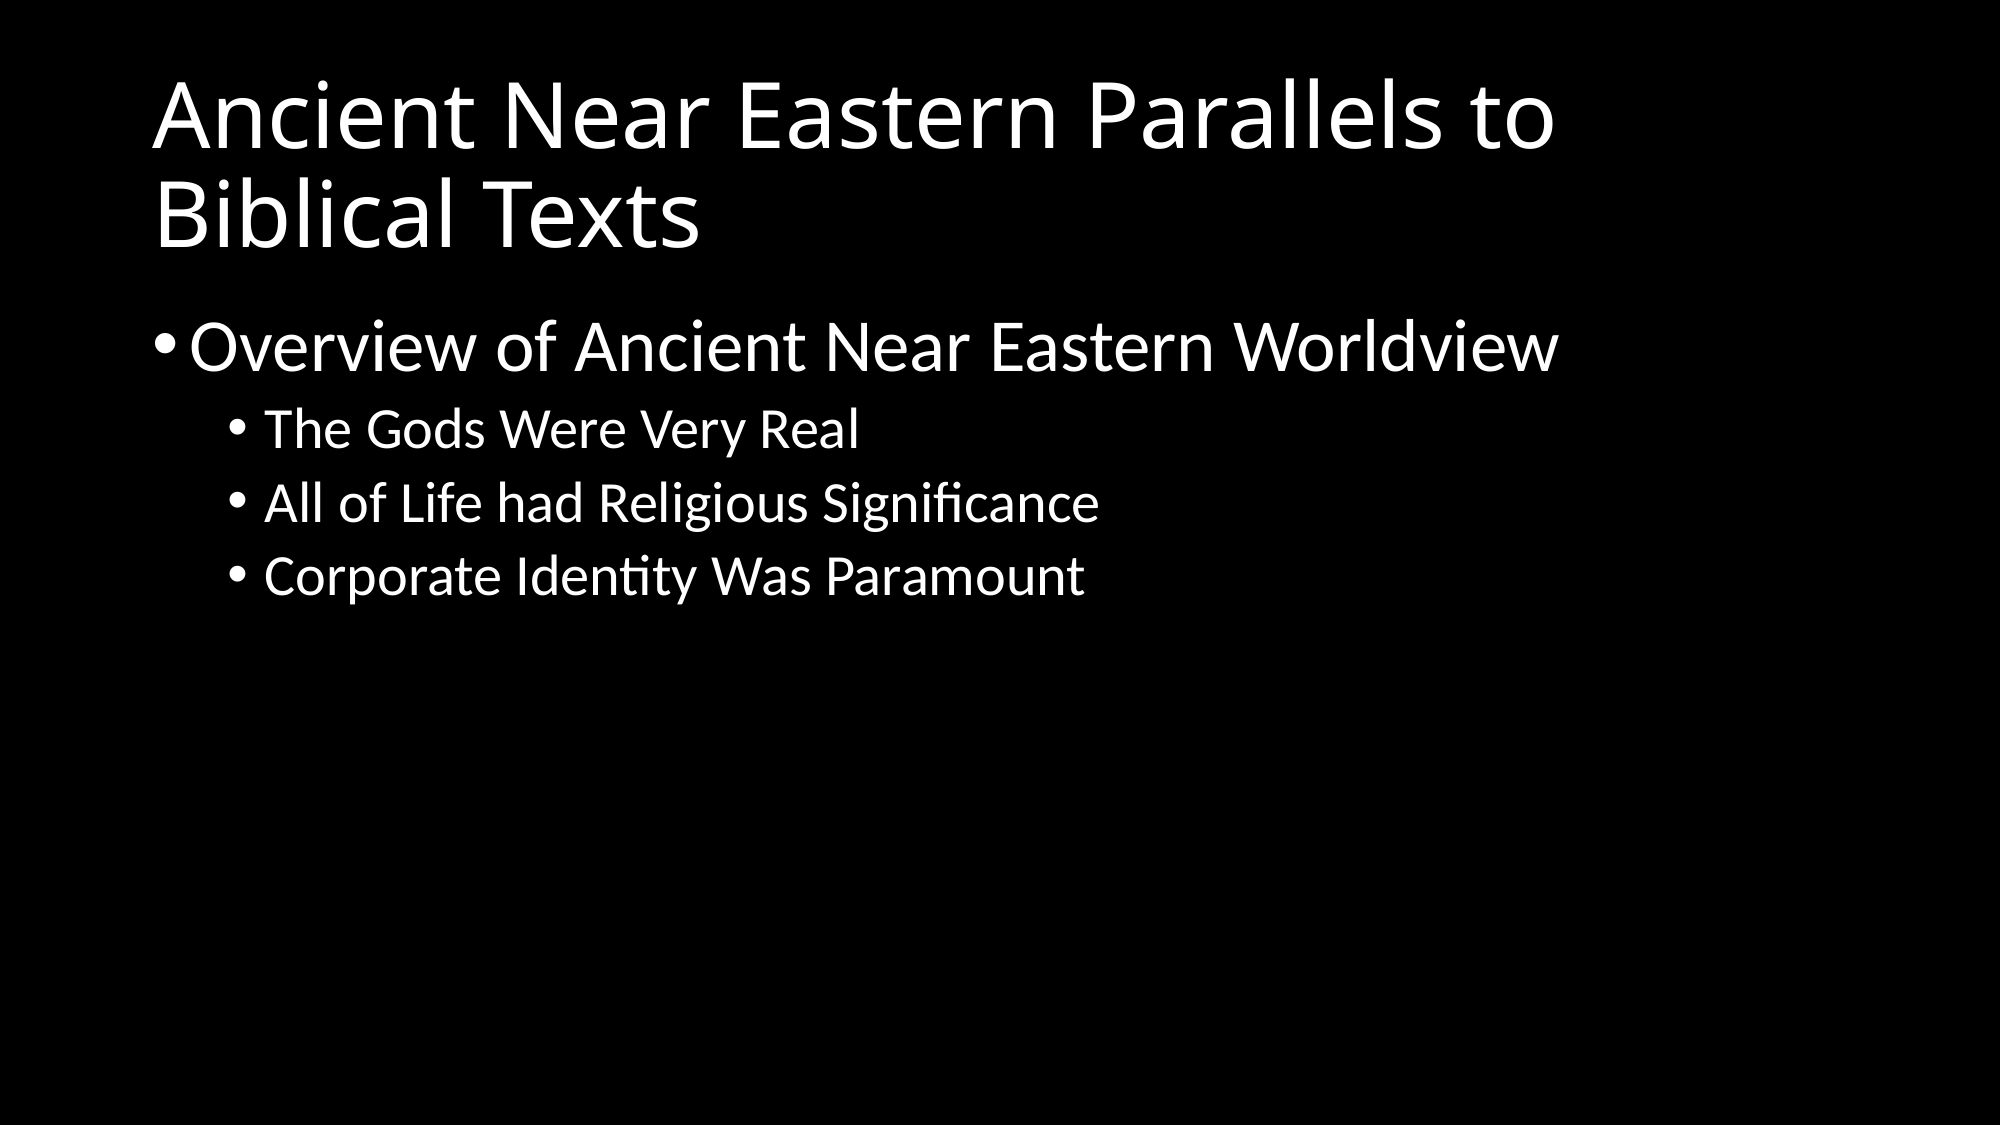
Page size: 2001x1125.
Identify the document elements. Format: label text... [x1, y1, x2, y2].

title Ancient Near Eastern Parallels to Biblical Texts [137, 59, 1863, 278]
list Overview of Ancient Near Eastern Worldview The Gods Were Very Real All of Life had Religious Significance Corporate Identity Was Paramount [137, 299, 1863, 1014]
